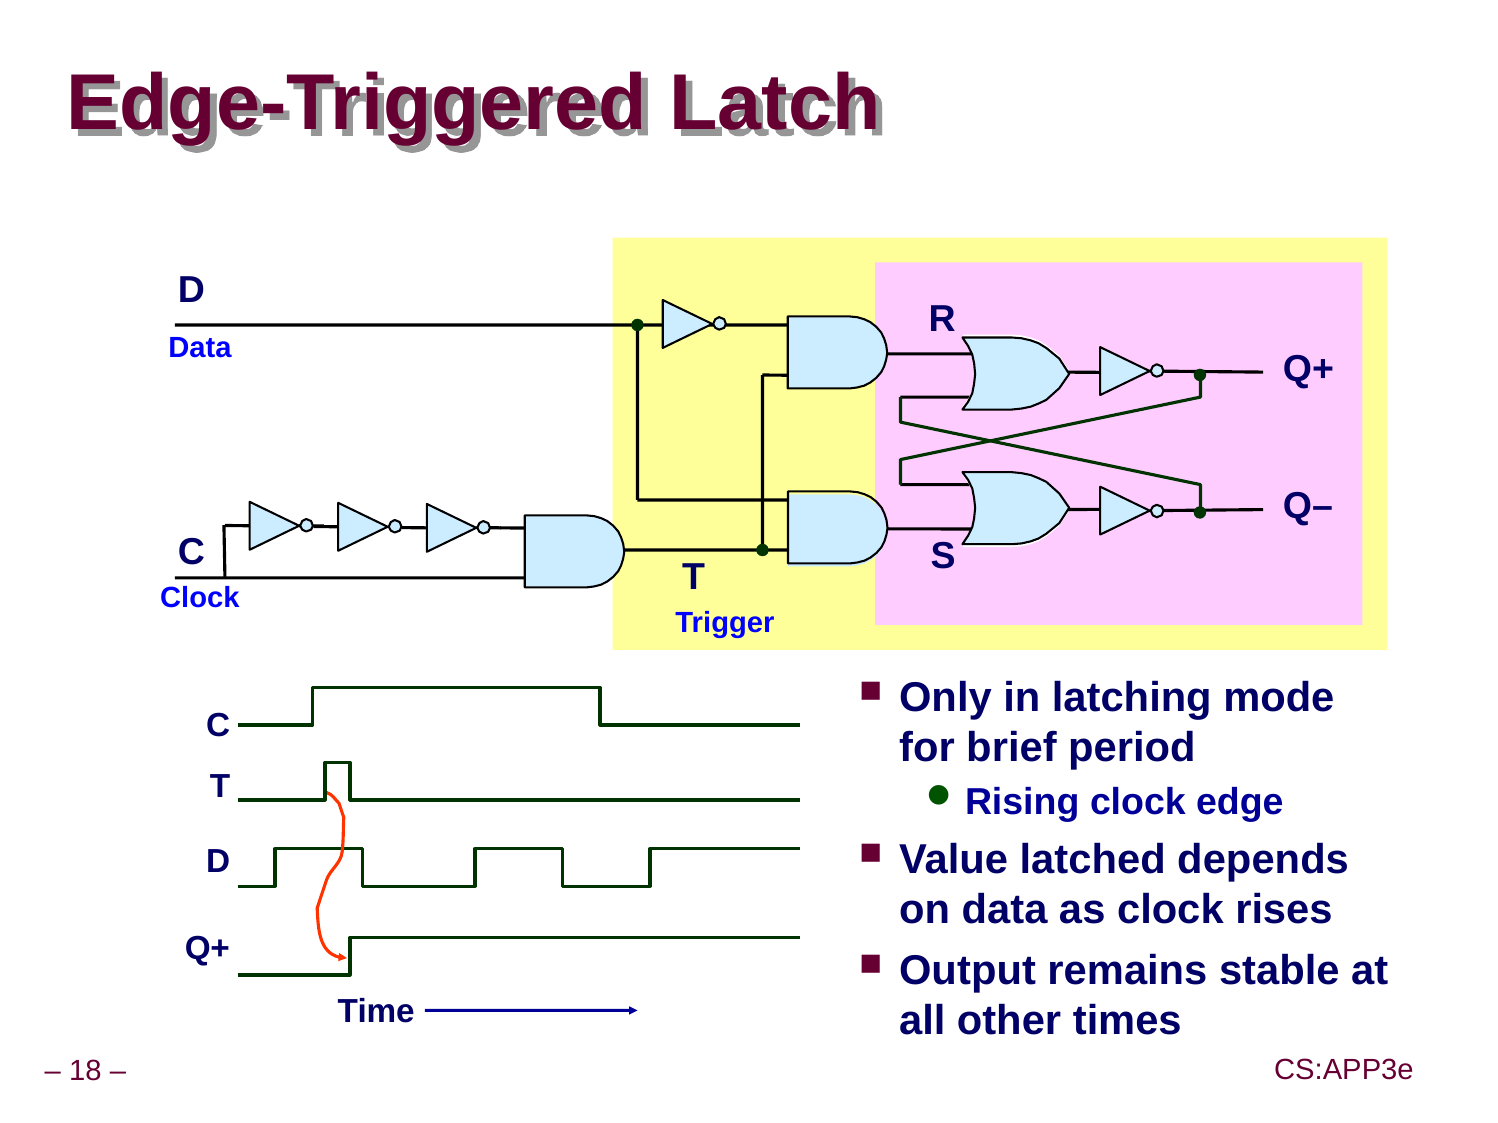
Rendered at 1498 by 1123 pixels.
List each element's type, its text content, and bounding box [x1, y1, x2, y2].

text_box Clock [137, 574, 263, 622]
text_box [1187, 499, 1213, 526]
text_box [962, 472, 1070, 545]
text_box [149, 687, 801, 1038]
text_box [1187, 362, 1213, 388]
text_box [963, 510, 1070, 548]
title Edge-Triggered Latch [66, 40, 1495, 169]
text_box [787, 494, 885, 567]
text_box Q– [1275, 478, 1351, 535]
text_box Trigger [662, 599, 788, 647]
text_box [612, 237, 1388, 650]
text_box [662, 300, 713, 348]
text_box S [887, 528, 963, 585]
text_box T [637, 549, 713, 606]
text_box [787, 316, 888, 389]
text_box [300, 518, 313, 532]
text_box D [137, 262, 213, 318]
text_box [1009, 441, 1201, 504]
text_box R [887, 291, 963, 347]
text_box [388, 519, 402, 533]
text_box [963, 334, 1070, 372]
text_box [524, 515, 625, 588]
text_box [426, 503, 477, 552]
text_box Q+ [1275, 341, 1351, 397]
text_box [875, 262, 1363, 625]
text_box [962, 337, 1070, 410]
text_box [624, 312, 651, 338]
list Only in latching mode for brief period Rising clock edge Value latched depends on data as clock rises Output remains stable at all other times [762, 662, 1409, 1056]
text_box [749, 537, 776, 563]
text_box [900, 378, 1201, 485]
text_box [477, 521, 490, 534]
text_box [249, 501, 300, 550]
text_box [788, 491, 888, 564]
text_box Data [137, 324, 263, 372]
text_box C [137, 525, 213, 574]
text_box [338, 502, 388, 551]
text_box [900, 397, 1007, 441]
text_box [1099, 486, 1164, 535]
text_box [1099, 346, 1164, 396]
text_box [713, 317, 726, 330]
